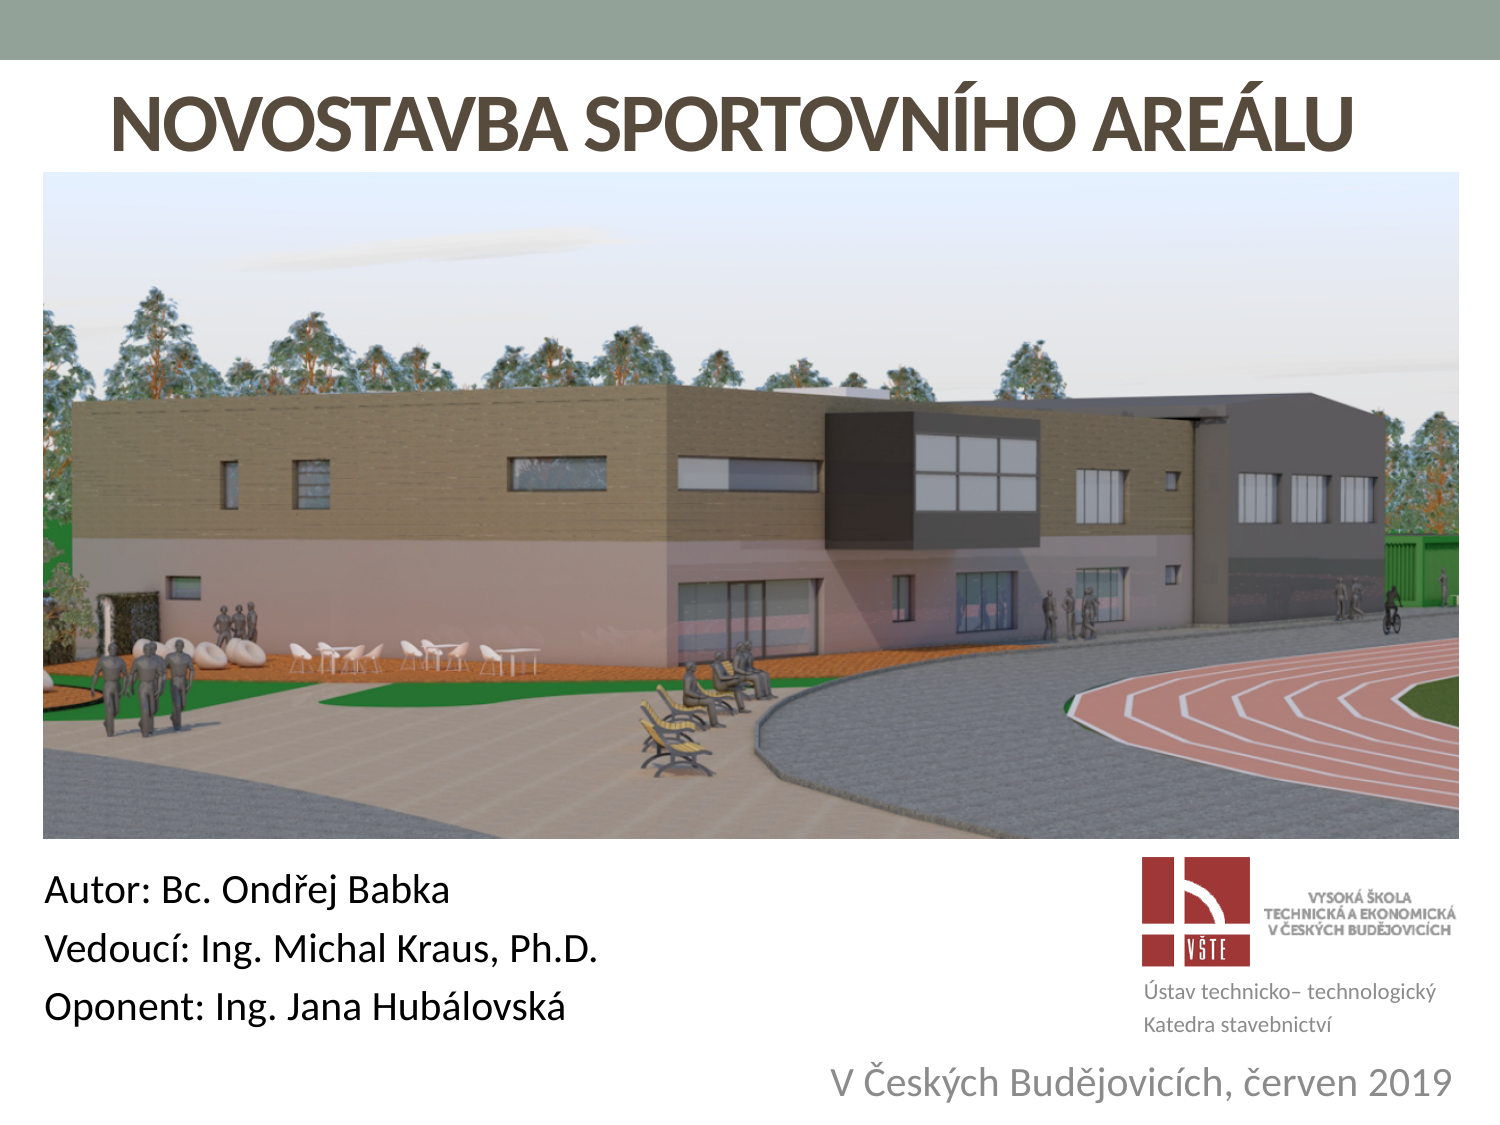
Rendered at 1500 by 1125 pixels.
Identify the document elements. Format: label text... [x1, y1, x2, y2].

picture [43, 172, 1459, 839]
subtitle Autor: Bc. Ondřej Babka Vedoucí: Ing. Michal Kraus, Ph.D. Oponent: Ing. Jana Hubálovská [29, 854, 1080, 1125]
text_box V Českých Budějovicích, červen 2019 [815, 1047, 1469, 1113]
text_box Ústav technicko– technologický Katedra stavebnictví [1129, 969, 1453, 1044]
picture [1141, 856, 1459, 967]
title Novostavba sportovního areálu [94, 0, 1500, 176]
